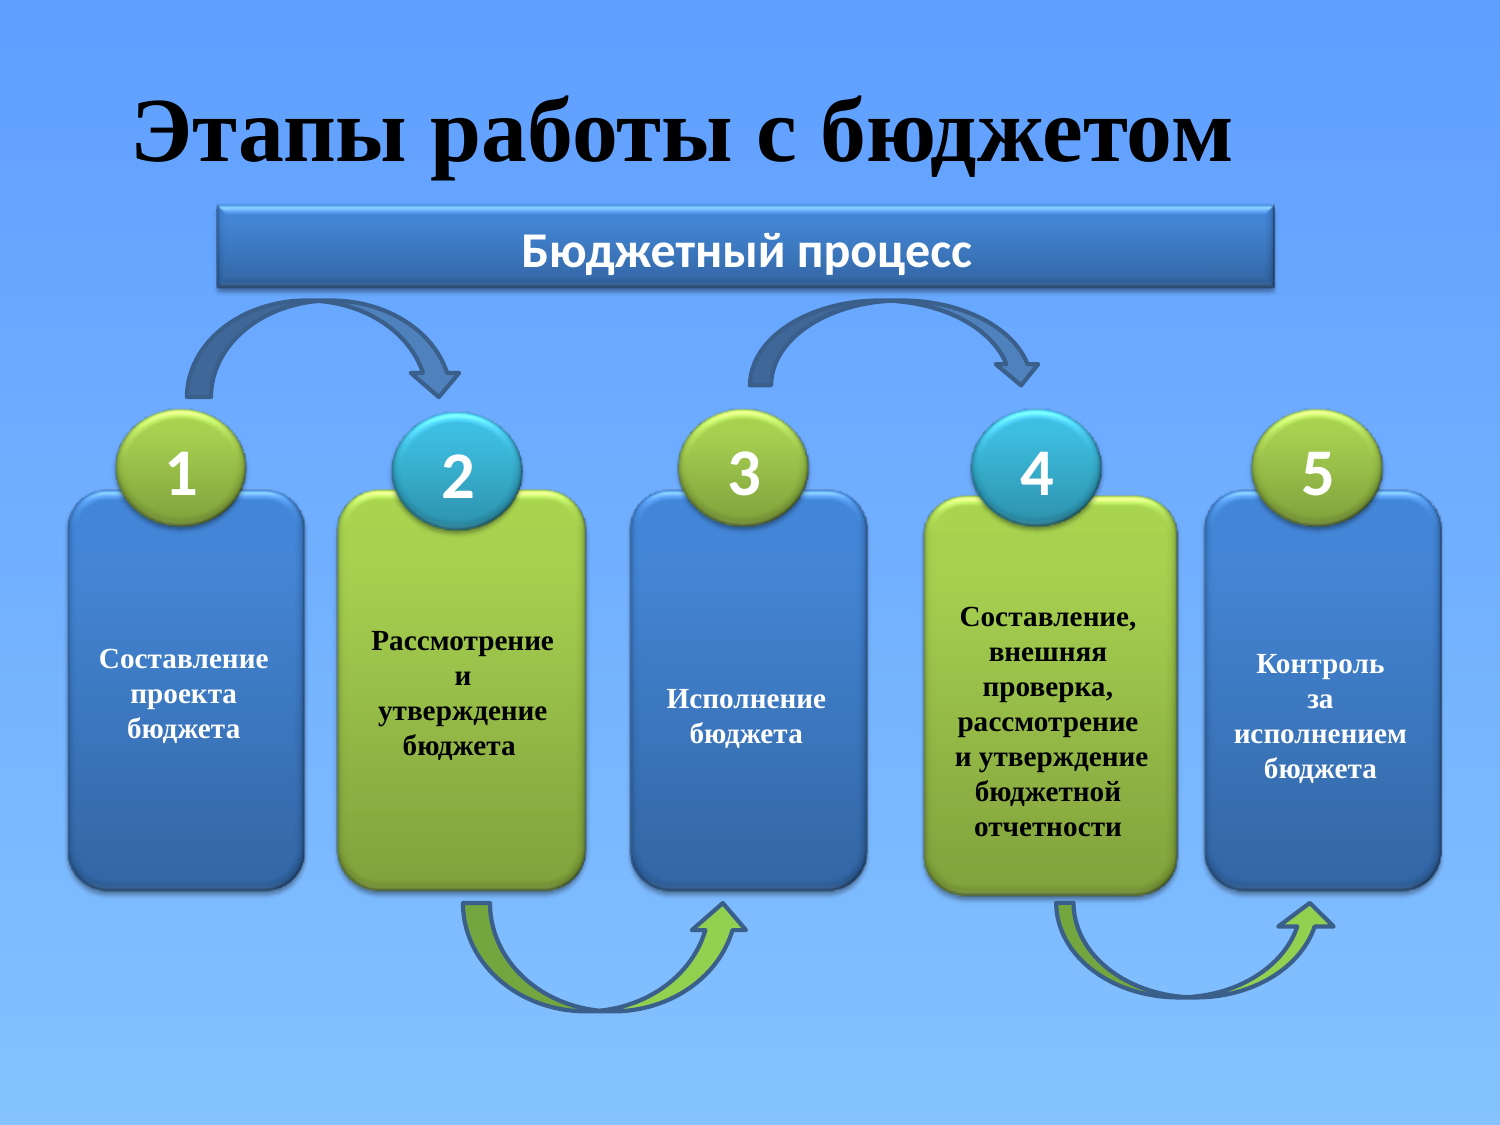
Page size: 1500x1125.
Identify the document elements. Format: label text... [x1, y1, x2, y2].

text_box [1196, 485, 1451, 904]
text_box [962, 402, 1112, 540]
text_box [184, 309, 289, 400]
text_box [209, 196, 1283, 301]
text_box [329, 485, 596, 904]
text_box [349, 309, 461, 400]
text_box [669, 402, 819, 540]
text_box [929, 309, 1041, 388]
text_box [106, 402, 256, 540]
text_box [59, 485, 315, 904]
text_box [1055, 912, 1336, 1000]
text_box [915, 491, 1188, 910]
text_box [622, 485, 877, 904]
text_box [747, 309, 852, 388]
title Этапы работы с бюджетом [69, 30, 1420, 219]
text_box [382, 406, 532, 543]
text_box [1243, 402, 1393, 540]
text_box [461, 912, 748, 1014]
